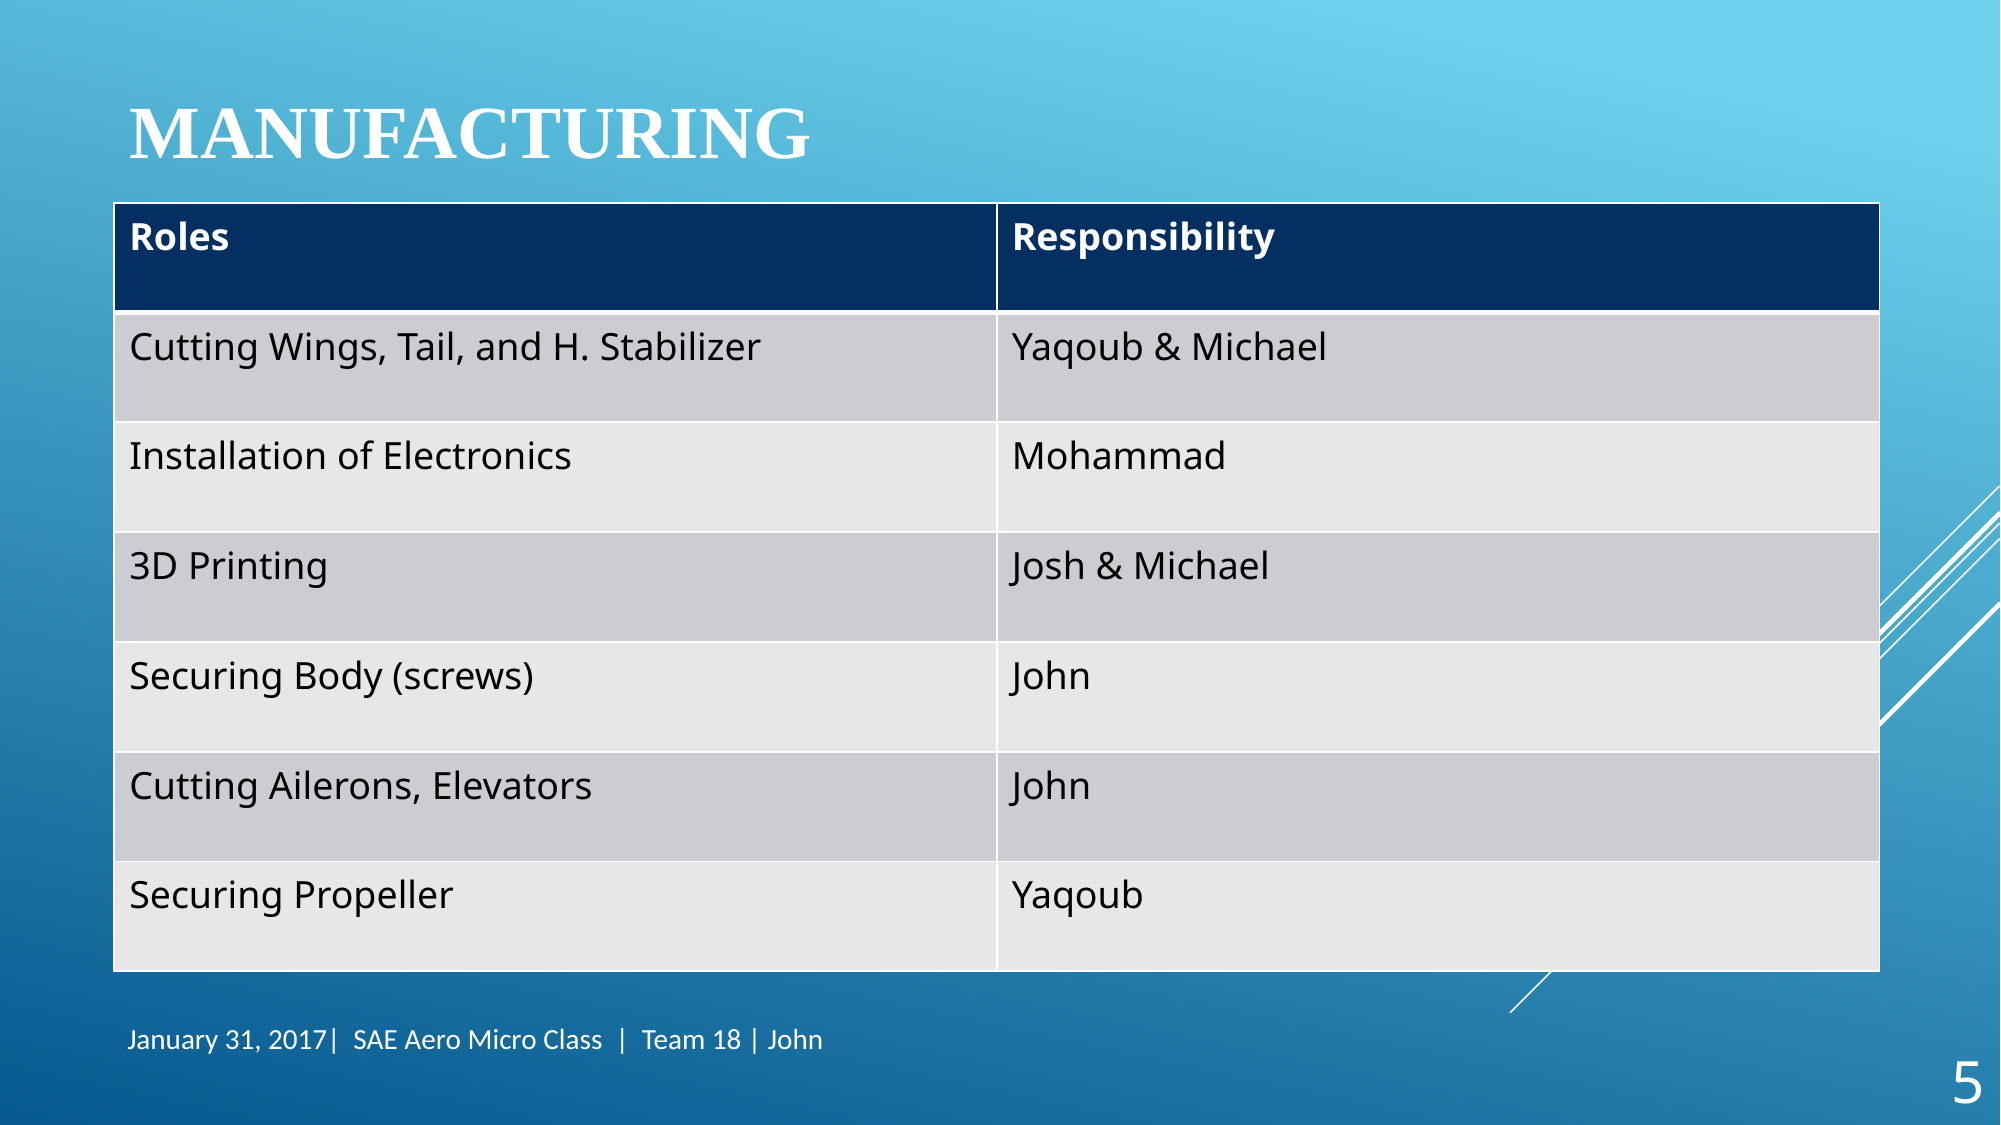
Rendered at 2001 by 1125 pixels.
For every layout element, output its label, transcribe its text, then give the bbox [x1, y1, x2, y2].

table_cell 3D Printing [115, 533, 996, 641]
table_cell John [998, 753, 1879, 861]
table_cell Josh & Michael [998, 533, 1879, 641]
table_cell Yaqoub [998, 862, 1879, 970]
title Manufacturing [114, 53, 1621, 202]
table_cell Mohammad [998, 423, 1879, 531]
table_cell Cutting Ailerons, Elevators [115, 753, 996, 861]
table_cell Securing Propeller [115, 862, 996, 970]
table_header Responsibility [998, 204, 1879, 310]
footer January 31, 2017| SAE Aero Micro Class | Team 18 | John [112, 1012, 1350, 1073]
table_header Roles [115, 204, 996, 310]
table_cell Yaqoub & Michael [998, 315, 1879, 421]
slide_number 5 [1812, 1012, 2000, 1123]
table_cell Installation of Electronics [115, 423, 996, 531]
table_cell Securing Body (screws) [115, 643, 996, 751]
table_cell John [998, 643, 1879, 751]
table_cell Cutting Wings, Tail, and H. Stabilizer [115, 315, 996, 421]
